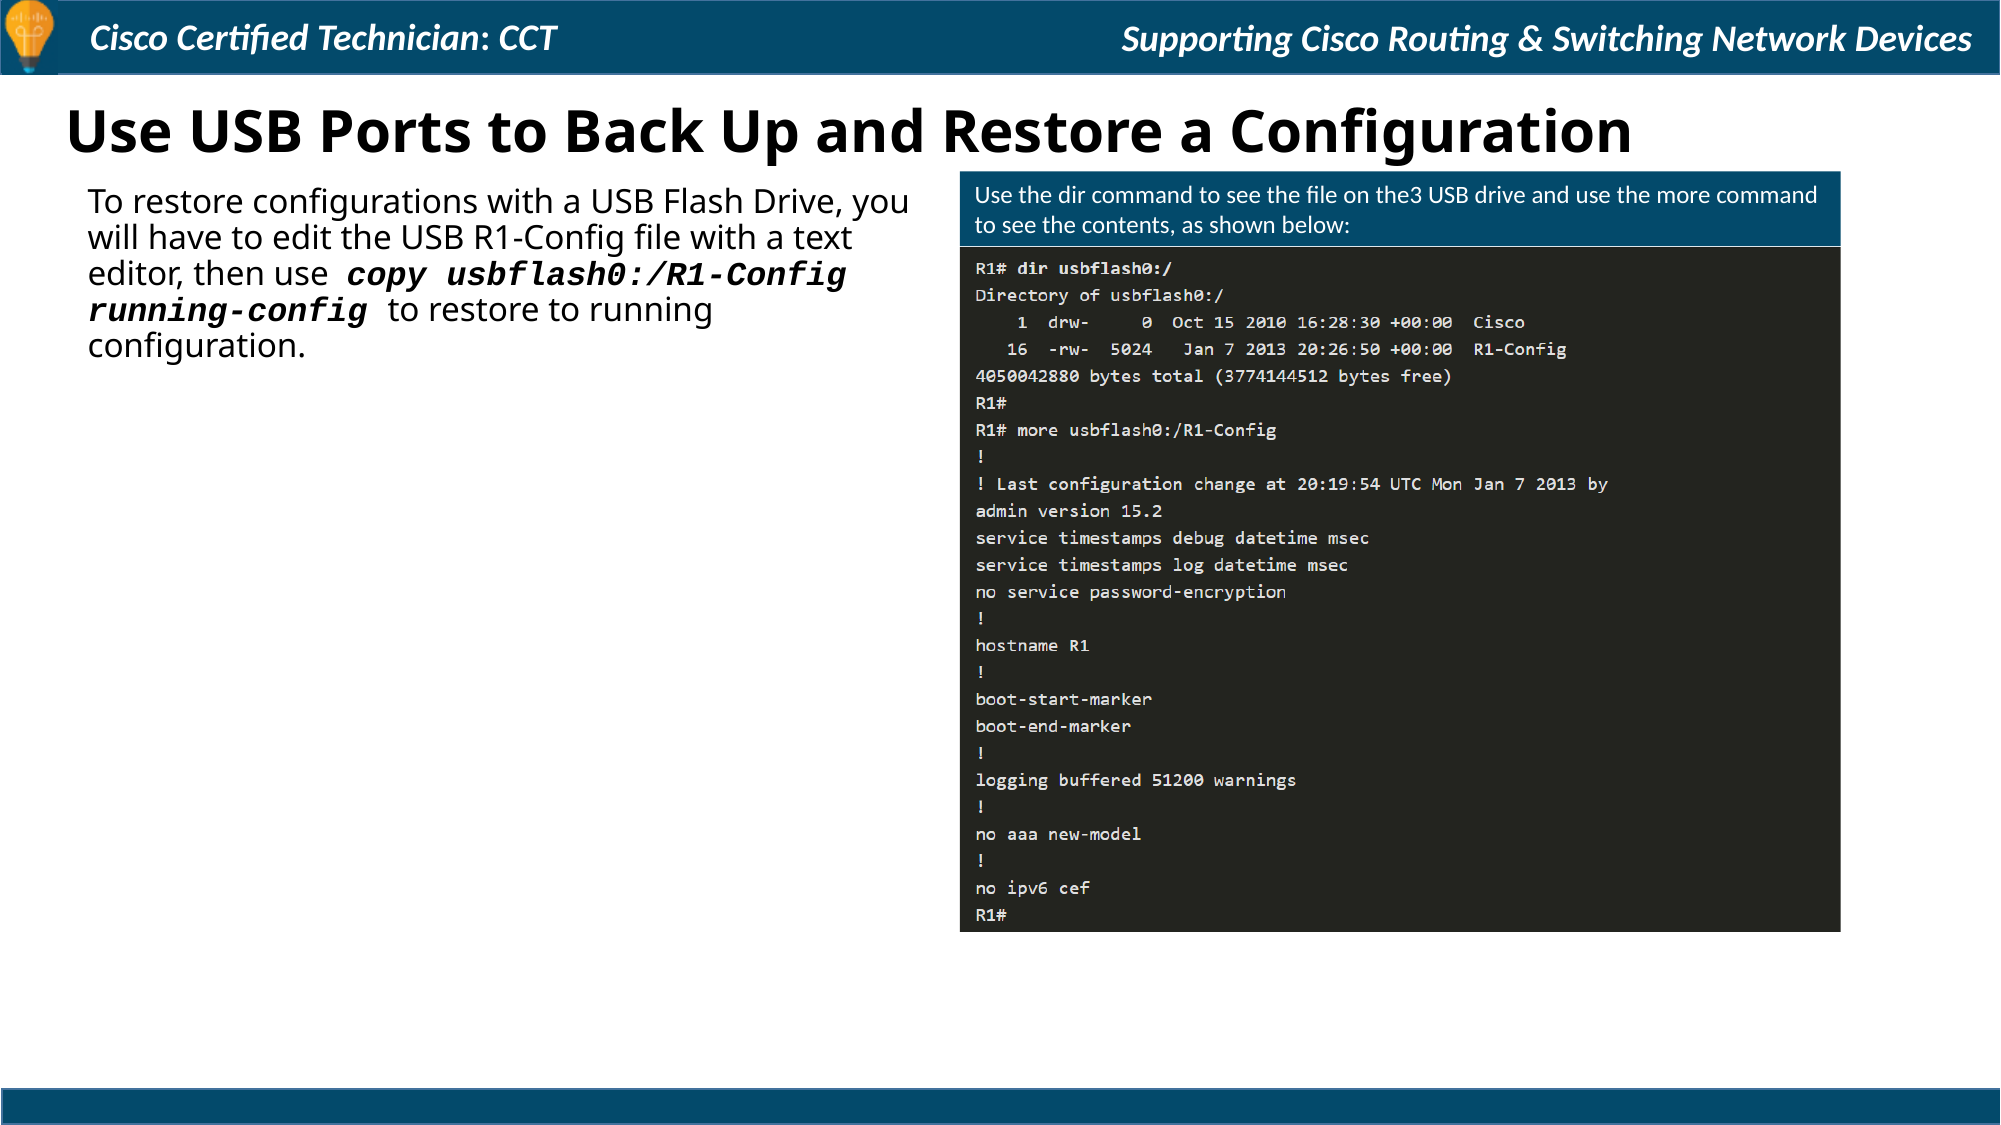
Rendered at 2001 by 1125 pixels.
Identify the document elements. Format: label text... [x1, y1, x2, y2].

text_box [1, 1088, 2000, 1125]
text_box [0, 0, 2000, 75]
list To restore configurations with a USB Flash Drive, you will have to edit the USB R1-Config file with a text editor, then use copy usbflash0:/R1-Config running-config to restore to running configuration. [72, 198, 934, 433]
picture [959, 247, 1841, 932]
text_box Use USB Ports to Back Up and Restore a Configuration [50, 75, 1955, 198]
text_box Use the dir command to see the file on the3 USB drive and use the more command to see the contents, as shown below: [959, 171, 1841, 247]
